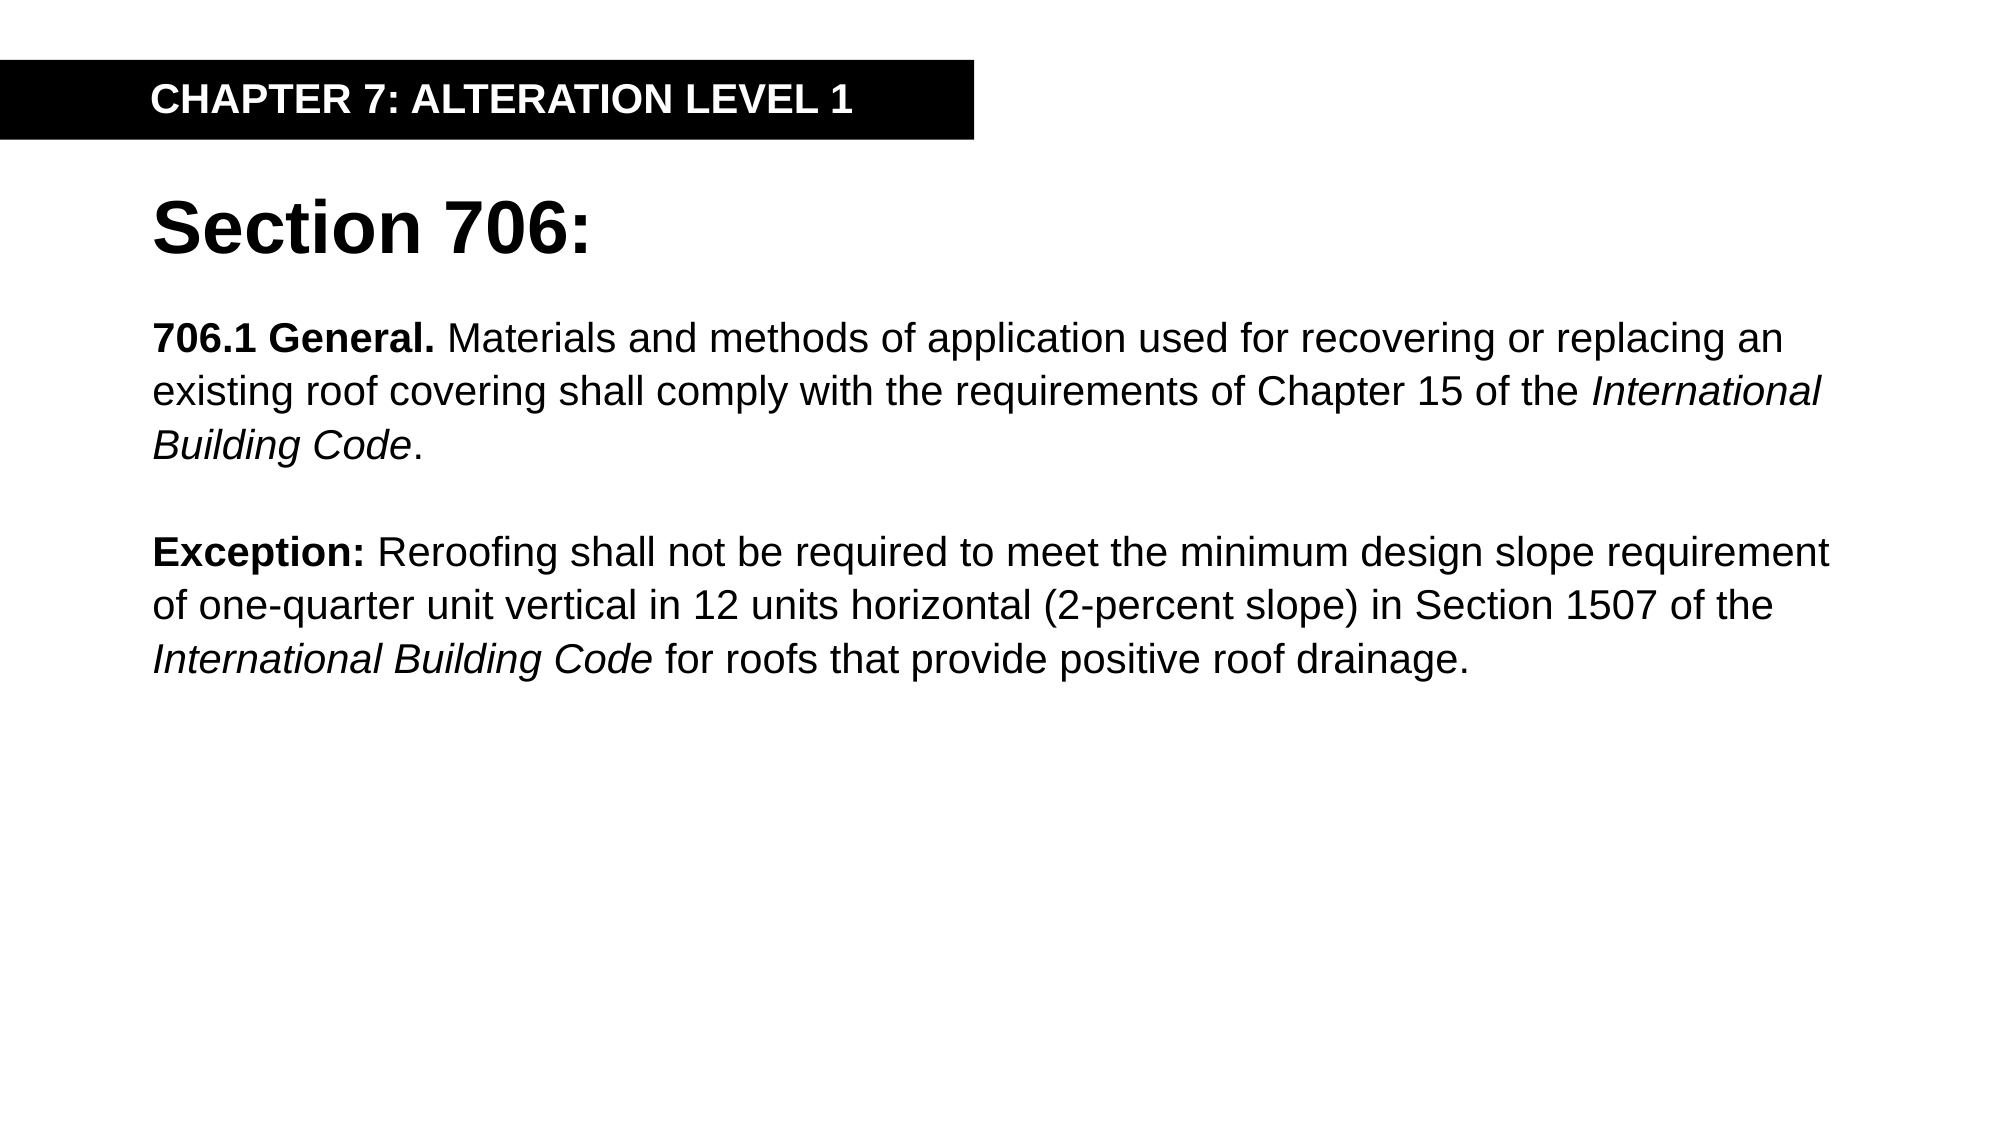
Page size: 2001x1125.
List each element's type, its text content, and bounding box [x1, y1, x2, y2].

title Section 706: [137, 139, 1863, 278]
list CHAPTER 7: ALTERATION LEVEL 1 [0, 59, 975, 140]
list 706.1 General. Materials and methods of application used for recovering or replacing an existing roof covering shall comply with the requirements of Chapter 15 of the International Building Code. Exception: Reroofing shall not be required to meet the minimum design slope requirement of one-quarter unit vertical in 12 units horizontal (2-percent slope) in Section 1507 of the International Building Code for roofs that provide positive roof drainage. [137, 299, 1863, 1047]
